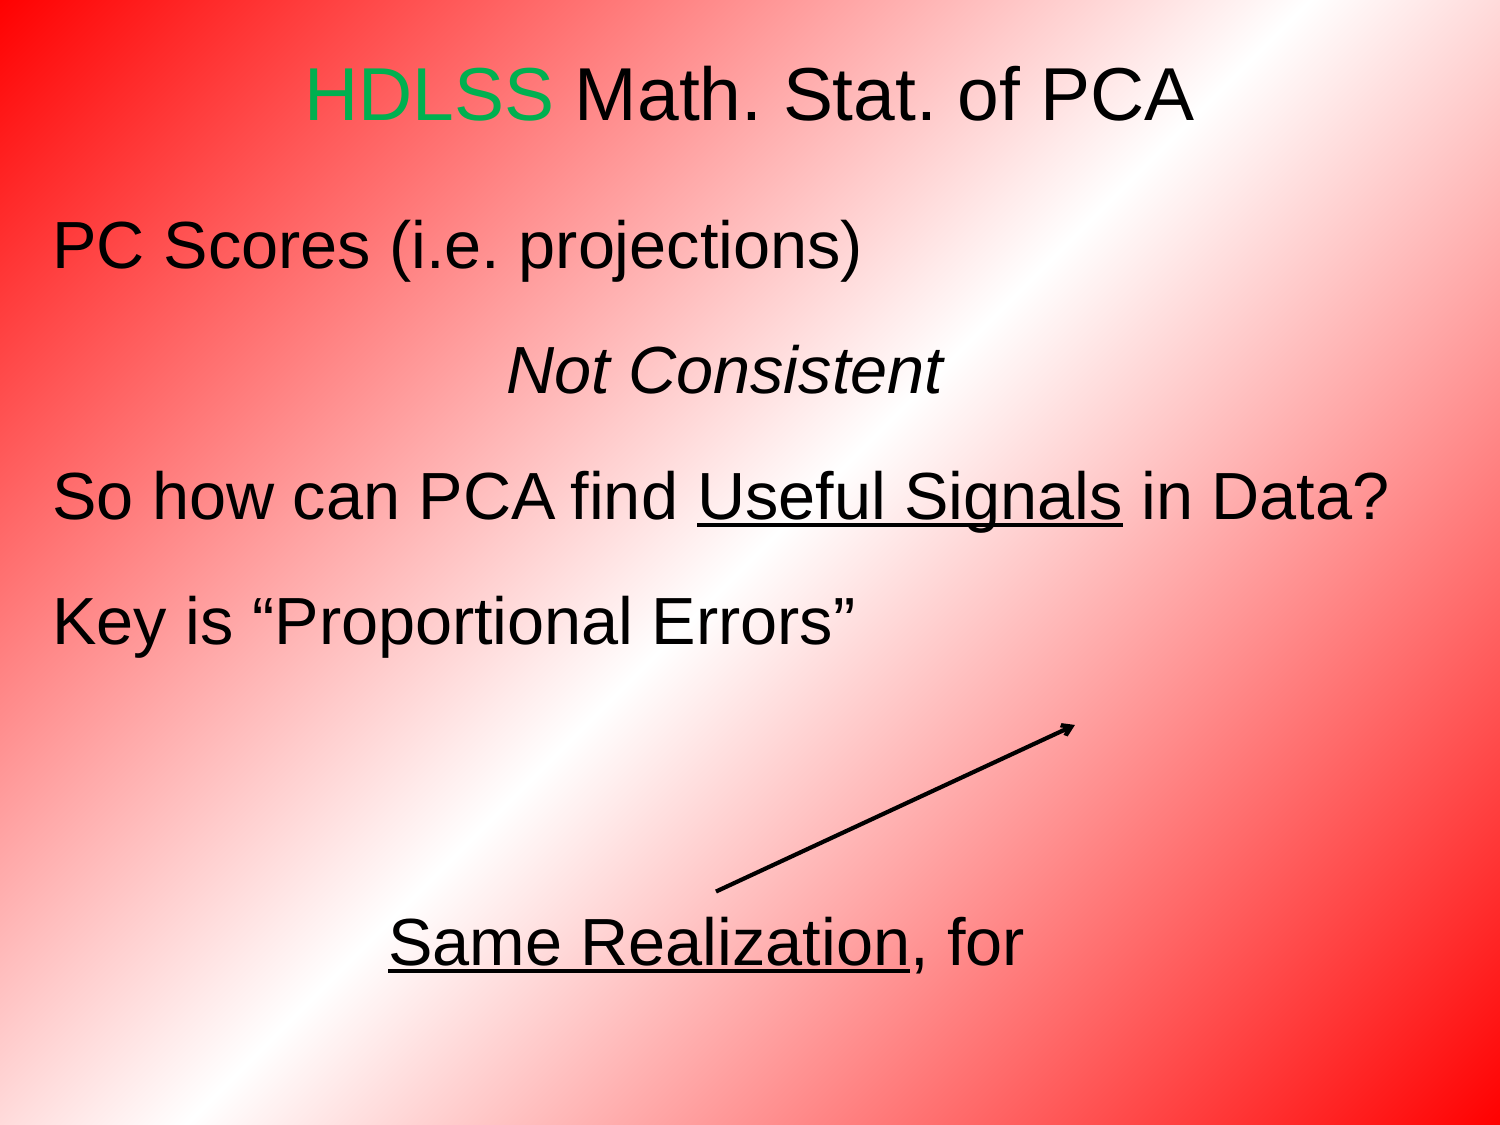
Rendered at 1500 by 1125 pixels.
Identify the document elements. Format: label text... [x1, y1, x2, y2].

title HDLSS Math. Stat. of PCA [118, 50, 1382, 131]
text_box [196, 724, 1236, 988]
